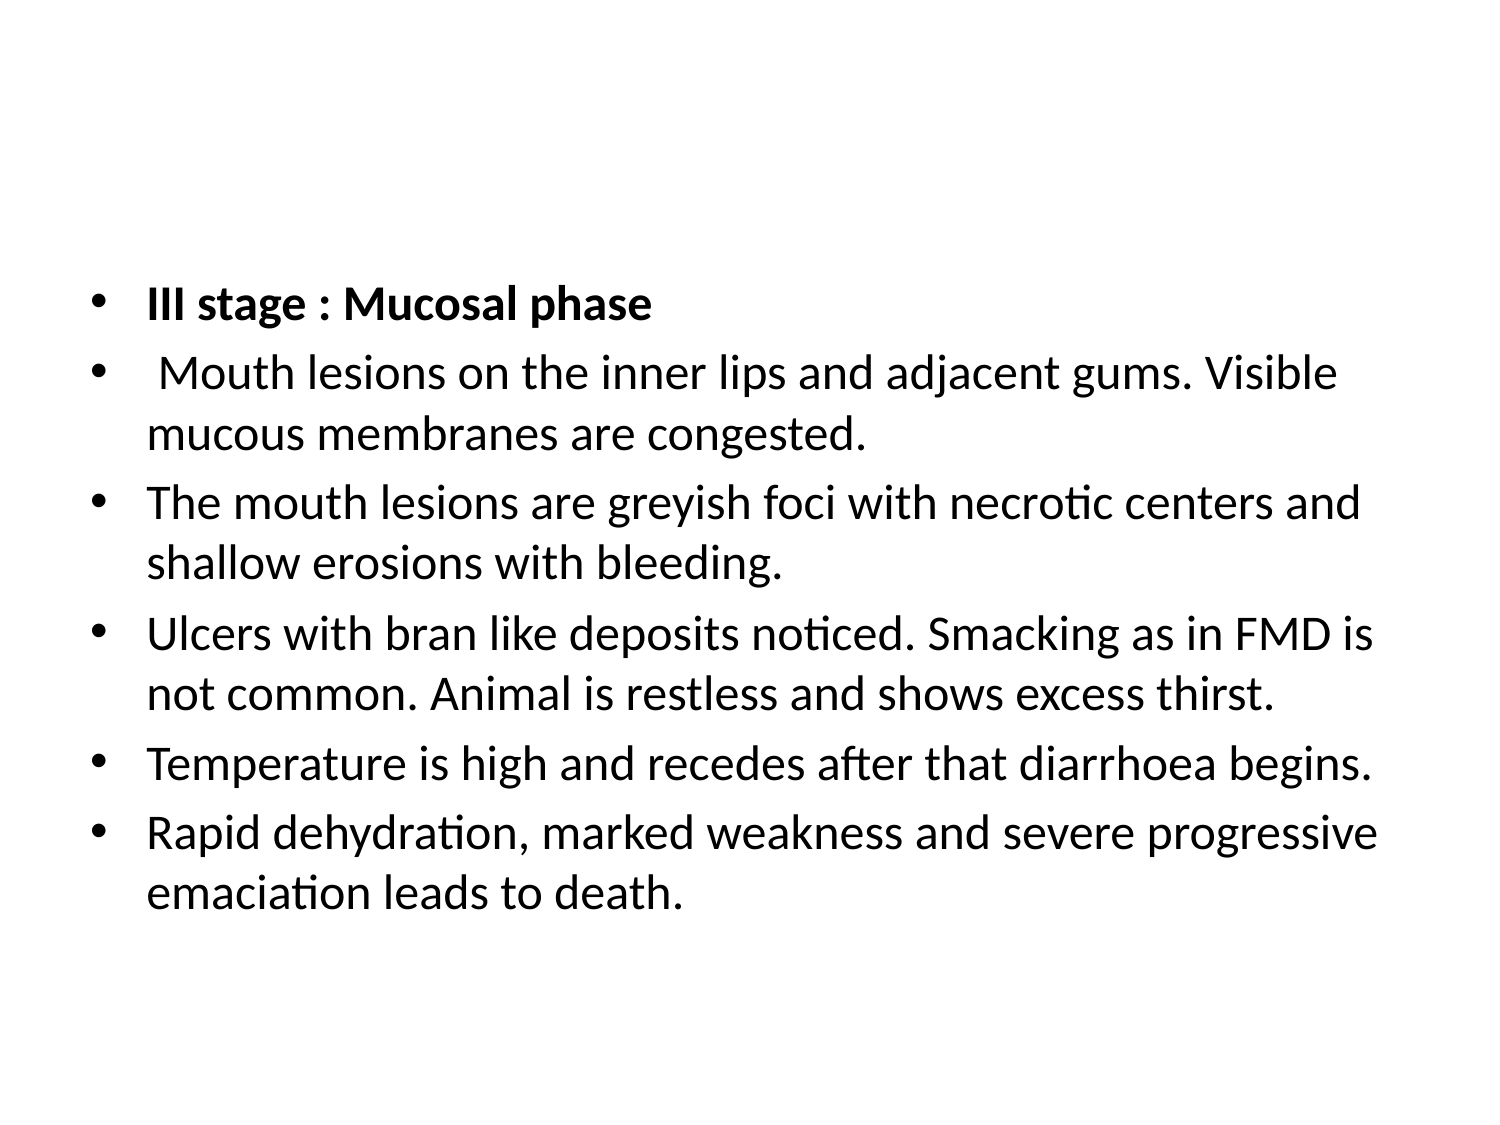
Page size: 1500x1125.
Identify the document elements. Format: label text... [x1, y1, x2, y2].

list III stage : Mucosal phase Mouth lesions on the inner lips and adjacent gums. Visible mucous membranes are congested. The mouth lesions are greyish foci with necrotic centers and shallow erosions with bleeding. Ulcers with bran like deposits noticed. Smacking as in FMD is not common. Animal is restless and shows excess thirst. Temperature is high and recedes after that diarrhoea begins. Rapid dehydration, marked weakness and severe progressive emaciation leads to death. [75, 262, 1425, 1005]
